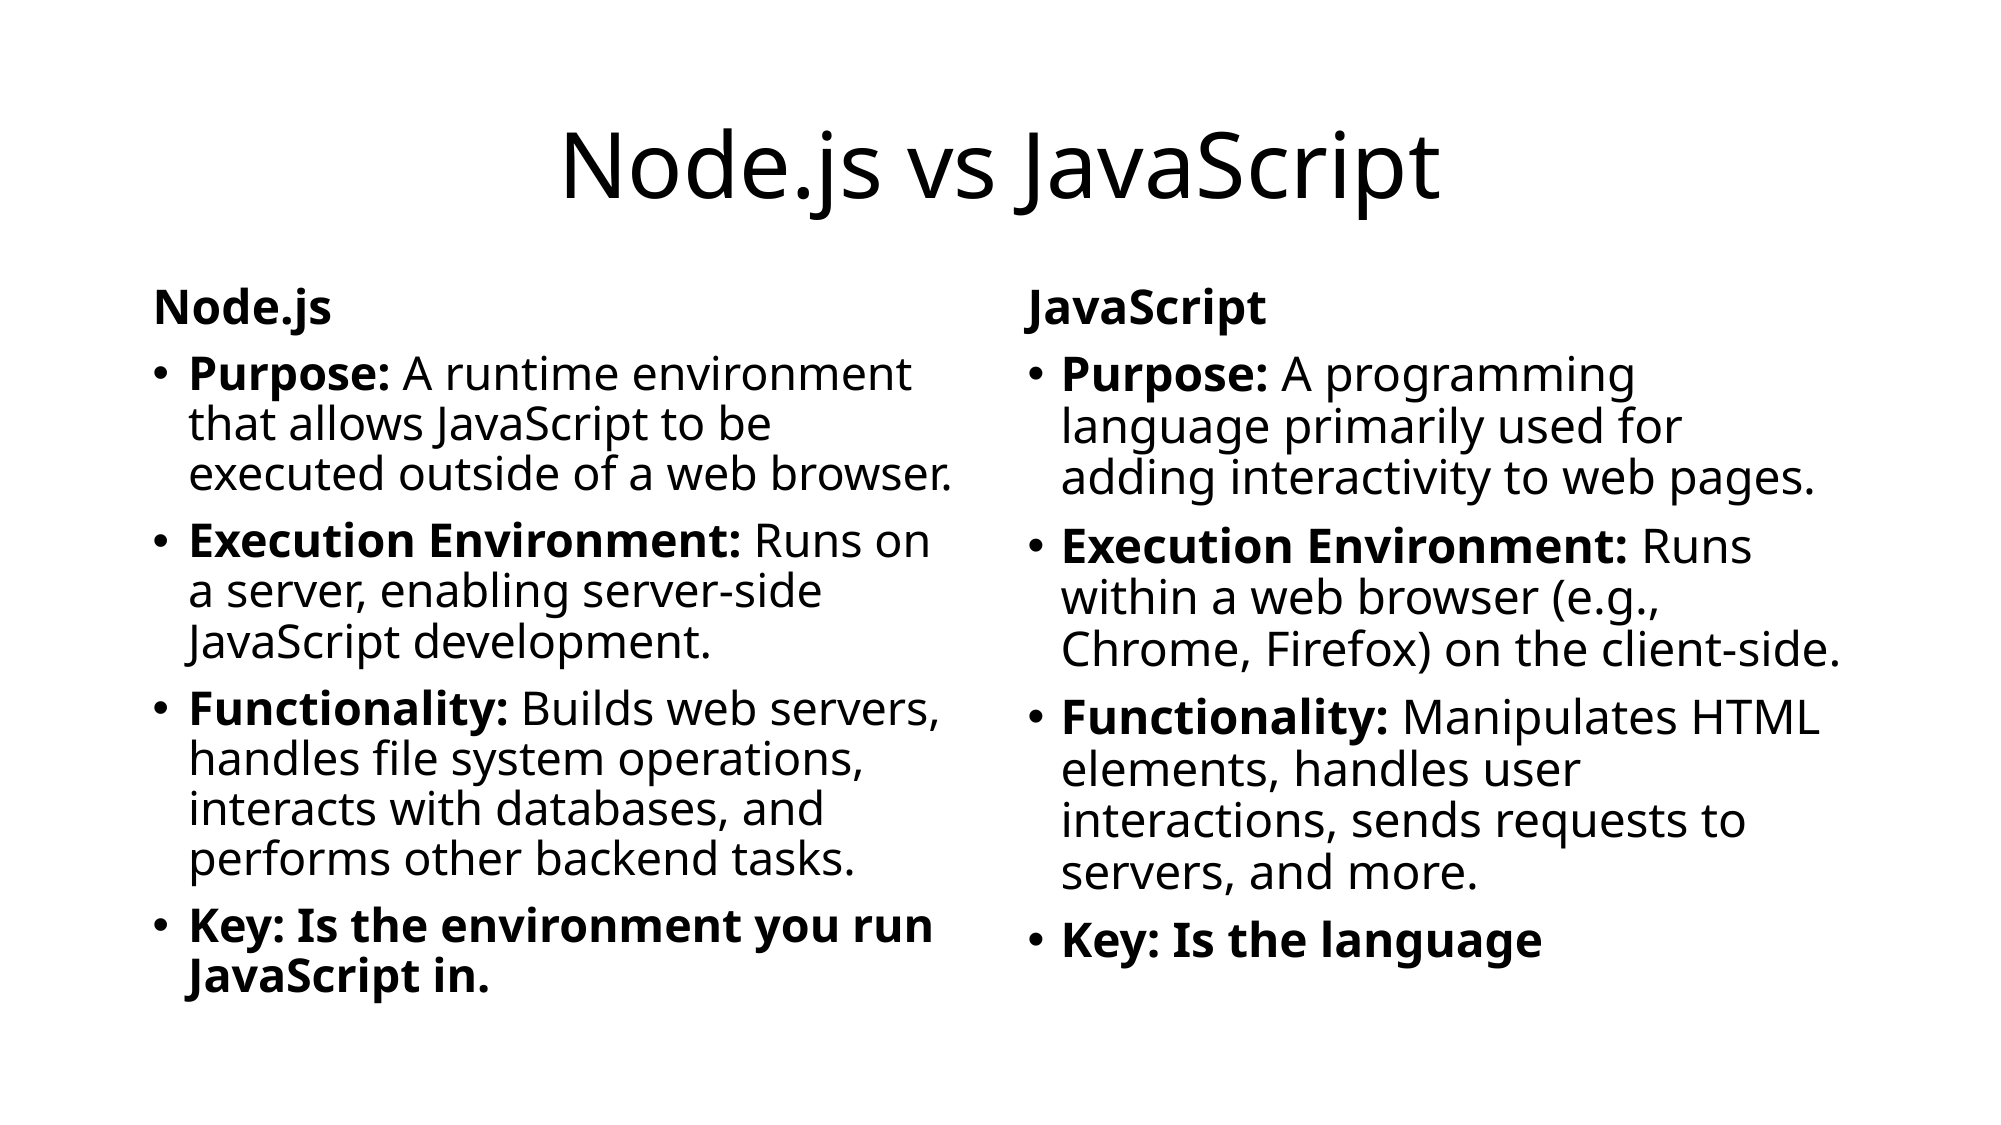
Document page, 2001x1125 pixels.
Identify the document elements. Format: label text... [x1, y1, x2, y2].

title Node.js vs JavaScript [137, 59, 1863, 278]
list Purpose: A programming language primarily used for adding interactivity to web pages. Execution Environment: Runs within a web browser (e.g., Chrome, Firefox) on the client-side. Functionality: Manipulates HTML elements, handles user interactions, sends requests to servers, and more. Key: Is the language [1012, 342, 1863, 1016]
list Node.js [137, 275, 984, 342]
list JavaScript [1012, 275, 1863, 342]
list Purpose: A runtime environment that allows JavaScript to be executed outside of a web browser. Execution Environment: Runs on a server, enabling server-side JavaScript development. Functionality: Builds web servers, handles file system operations, interacts with databases, and performs other backend tasks. Key: Is the environment you run JavaScript in. [137, 342, 984, 1016]
